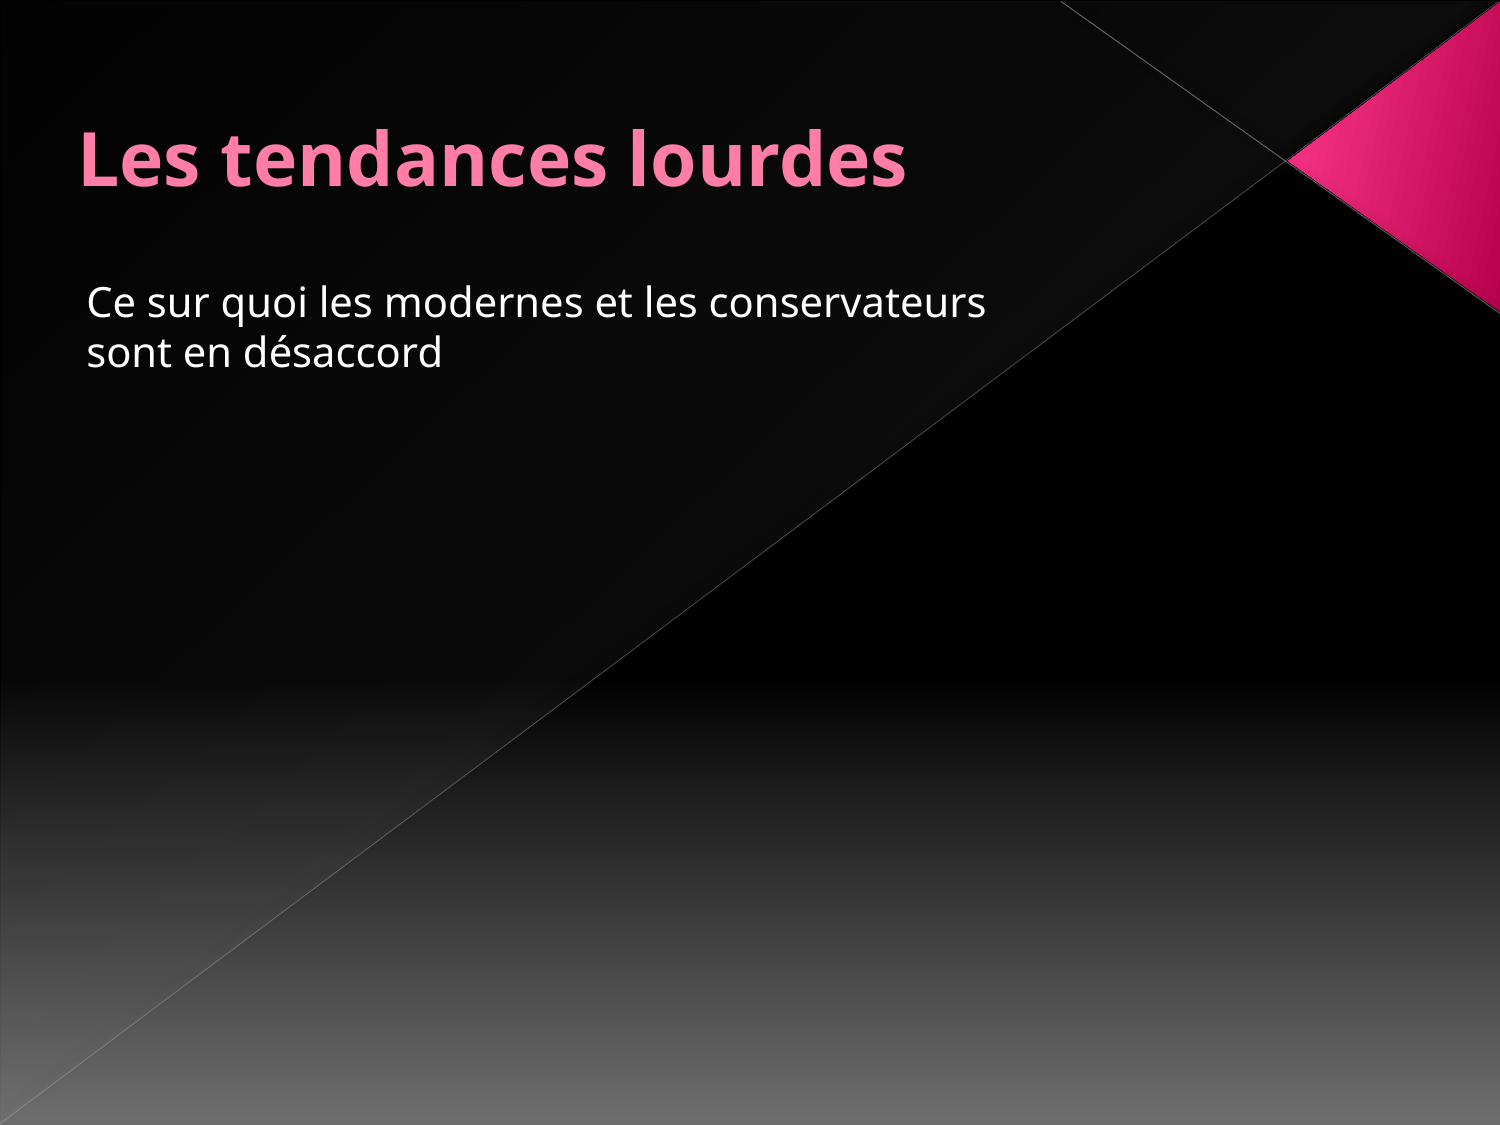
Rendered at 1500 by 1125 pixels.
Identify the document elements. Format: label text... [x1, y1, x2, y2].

title Les tendances lourdes [62, 44, 1250, 268]
list Ce sur quoi les modernes et les conservateurs sont en désaccord [62, 267, 1069, 643]
